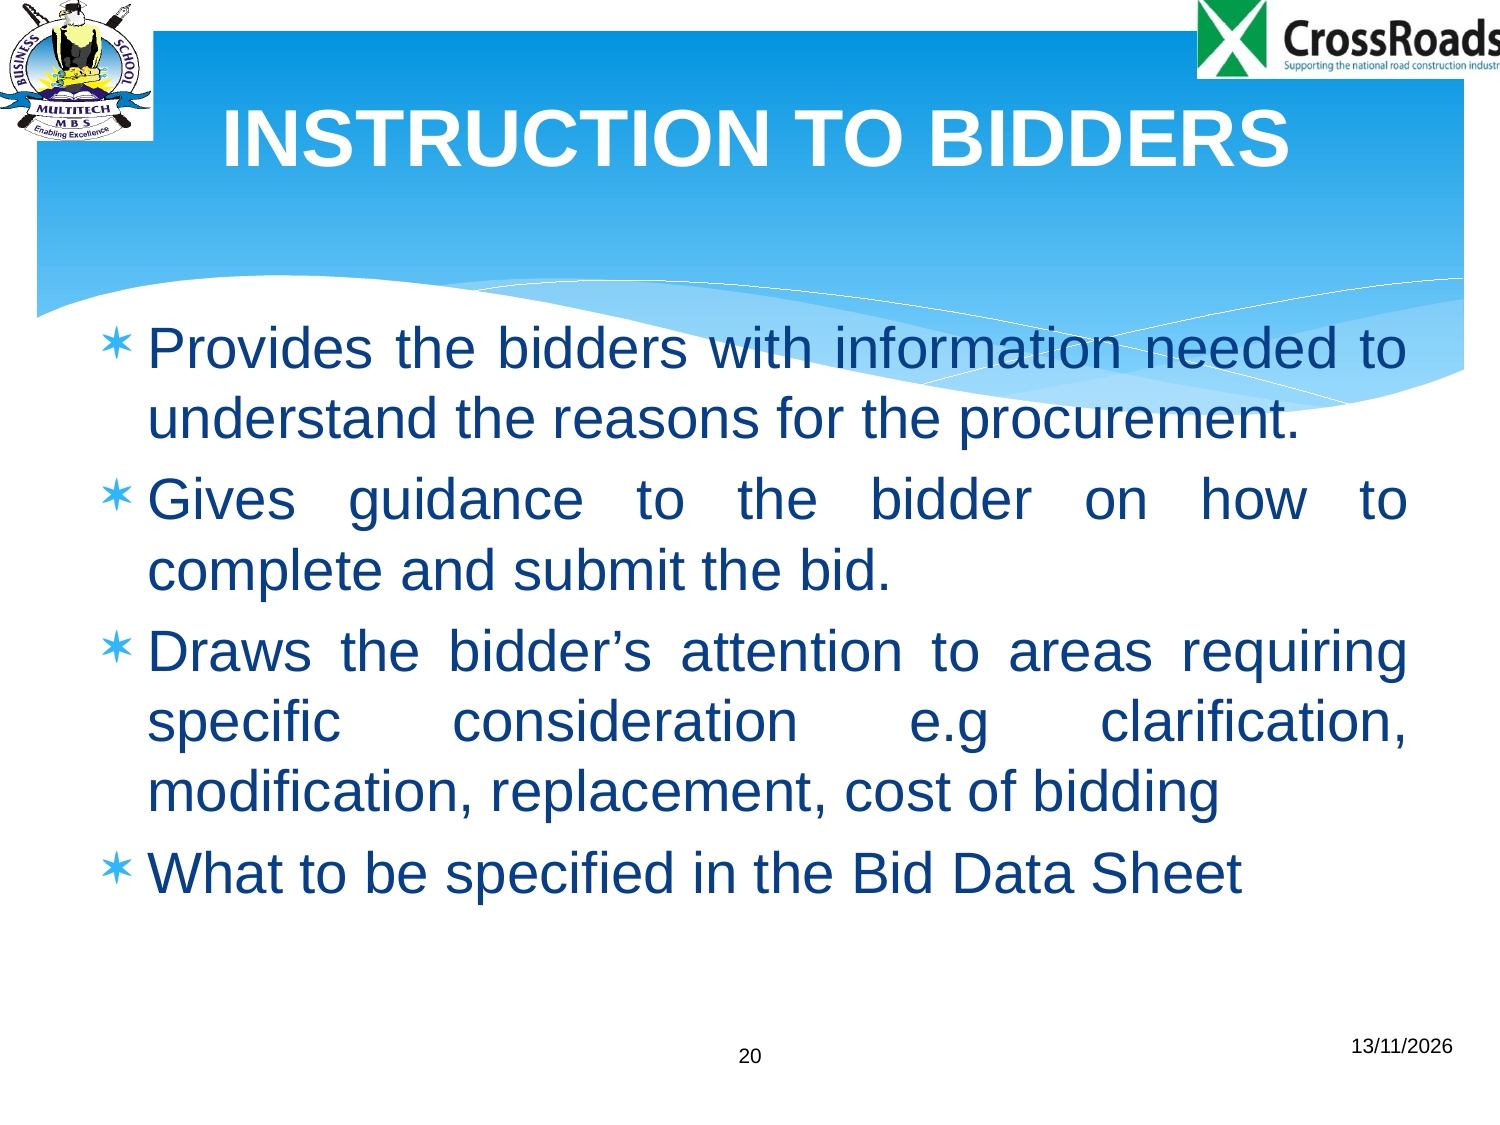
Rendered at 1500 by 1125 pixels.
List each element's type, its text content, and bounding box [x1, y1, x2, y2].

slide_number 20 [654, 1025, 846, 1086]
list Provides the bidders with information needed to understand the reasons for the procurement. Gives guidance to the bidder on how to complete and submit the bid. Draws the bidder’s attention to areas requiring specific consideration e.g clarification, modification, replacement, cost of bidding What to be specified in the Bid Data Sheet [87, 302, 1425, 958]
title INSTRUCTION TO BIDDERS [87, 77, 1425, 191]
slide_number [847, 1025, 1469, 1086]
picture [1197, 0, 1500, 79]
